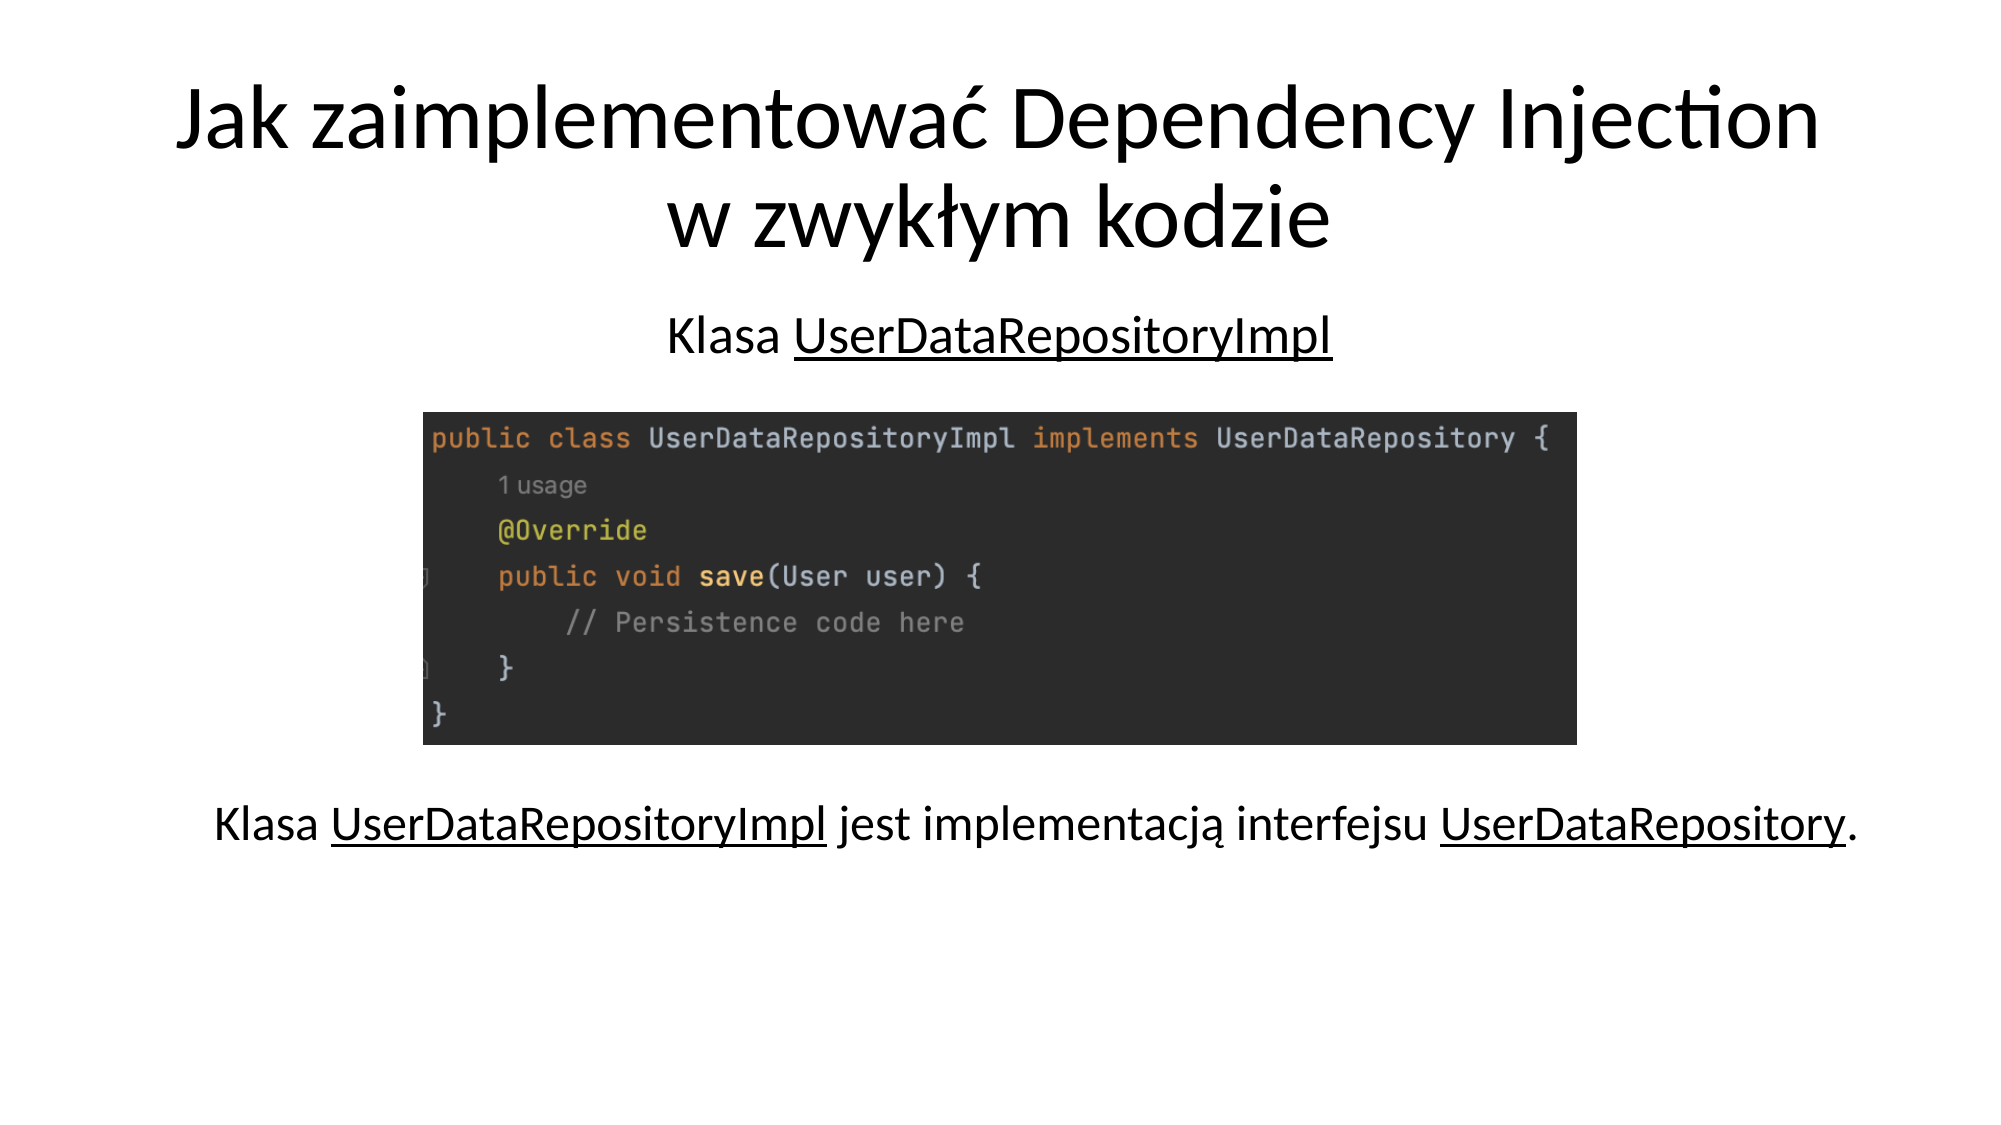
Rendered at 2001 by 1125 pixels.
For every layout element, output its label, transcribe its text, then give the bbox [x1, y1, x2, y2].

text_box Klasa UserDataRepositoryImpl jest implementacją interfejsu UserDataRepository. [174, 790, 1900, 986]
picture [423, 412, 1577, 745]
text_box Klasa UserDataRepositoryImpl [137, 299, 1863, 745]
title Jak zaimplementować Dependency Injection w zwykłym kodzie [137, 59, 1863, 278]
